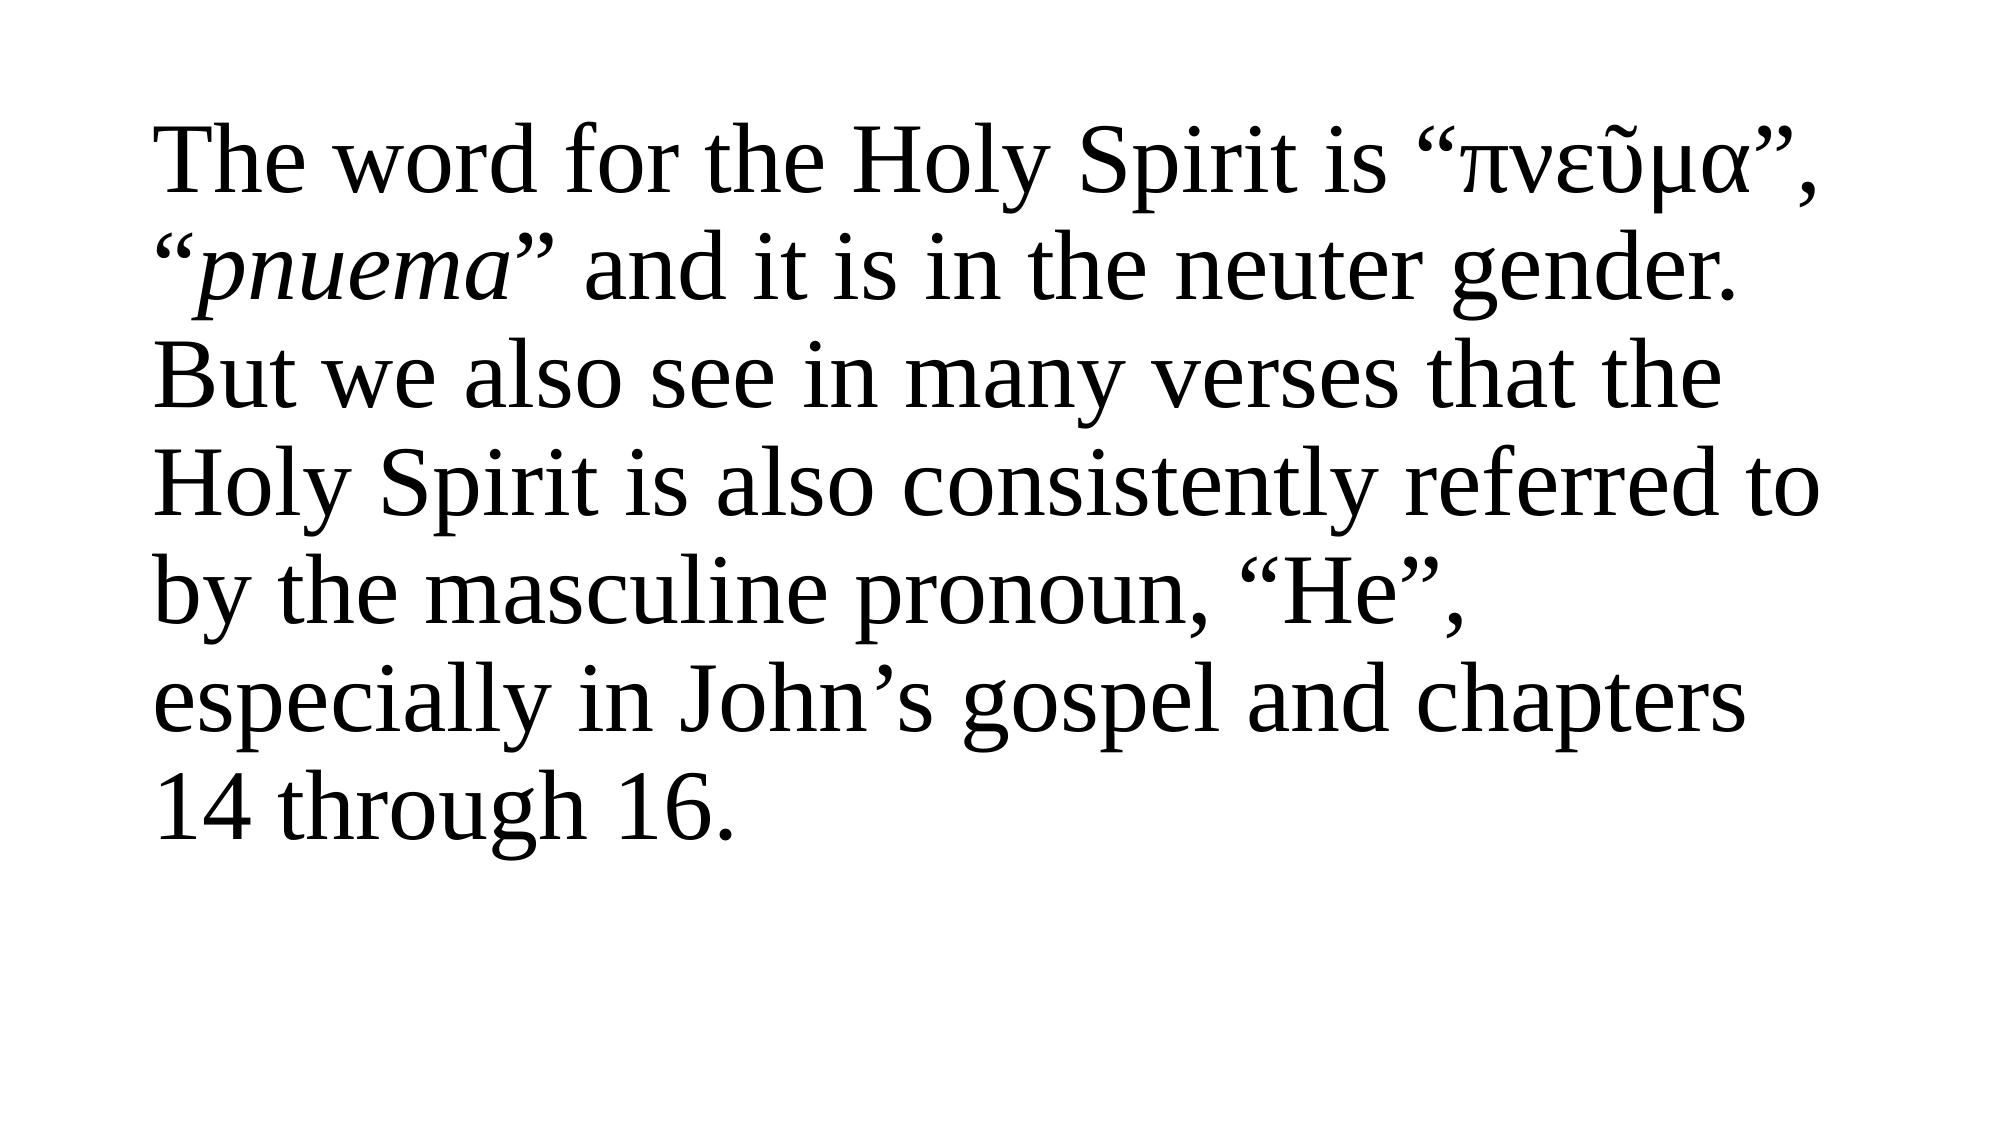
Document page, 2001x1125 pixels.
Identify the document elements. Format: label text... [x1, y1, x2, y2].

list The word for the Holy Spirit is “πνεῦμα”, “pnuema” and it is in the neuter gender. But we also see in many verses that the Holy Spirit is also consistently referred to by the masculine pronoun, “He”, especially in John’s gospel and chapters 14 through 16. [137, 98, 1863, 1014]
